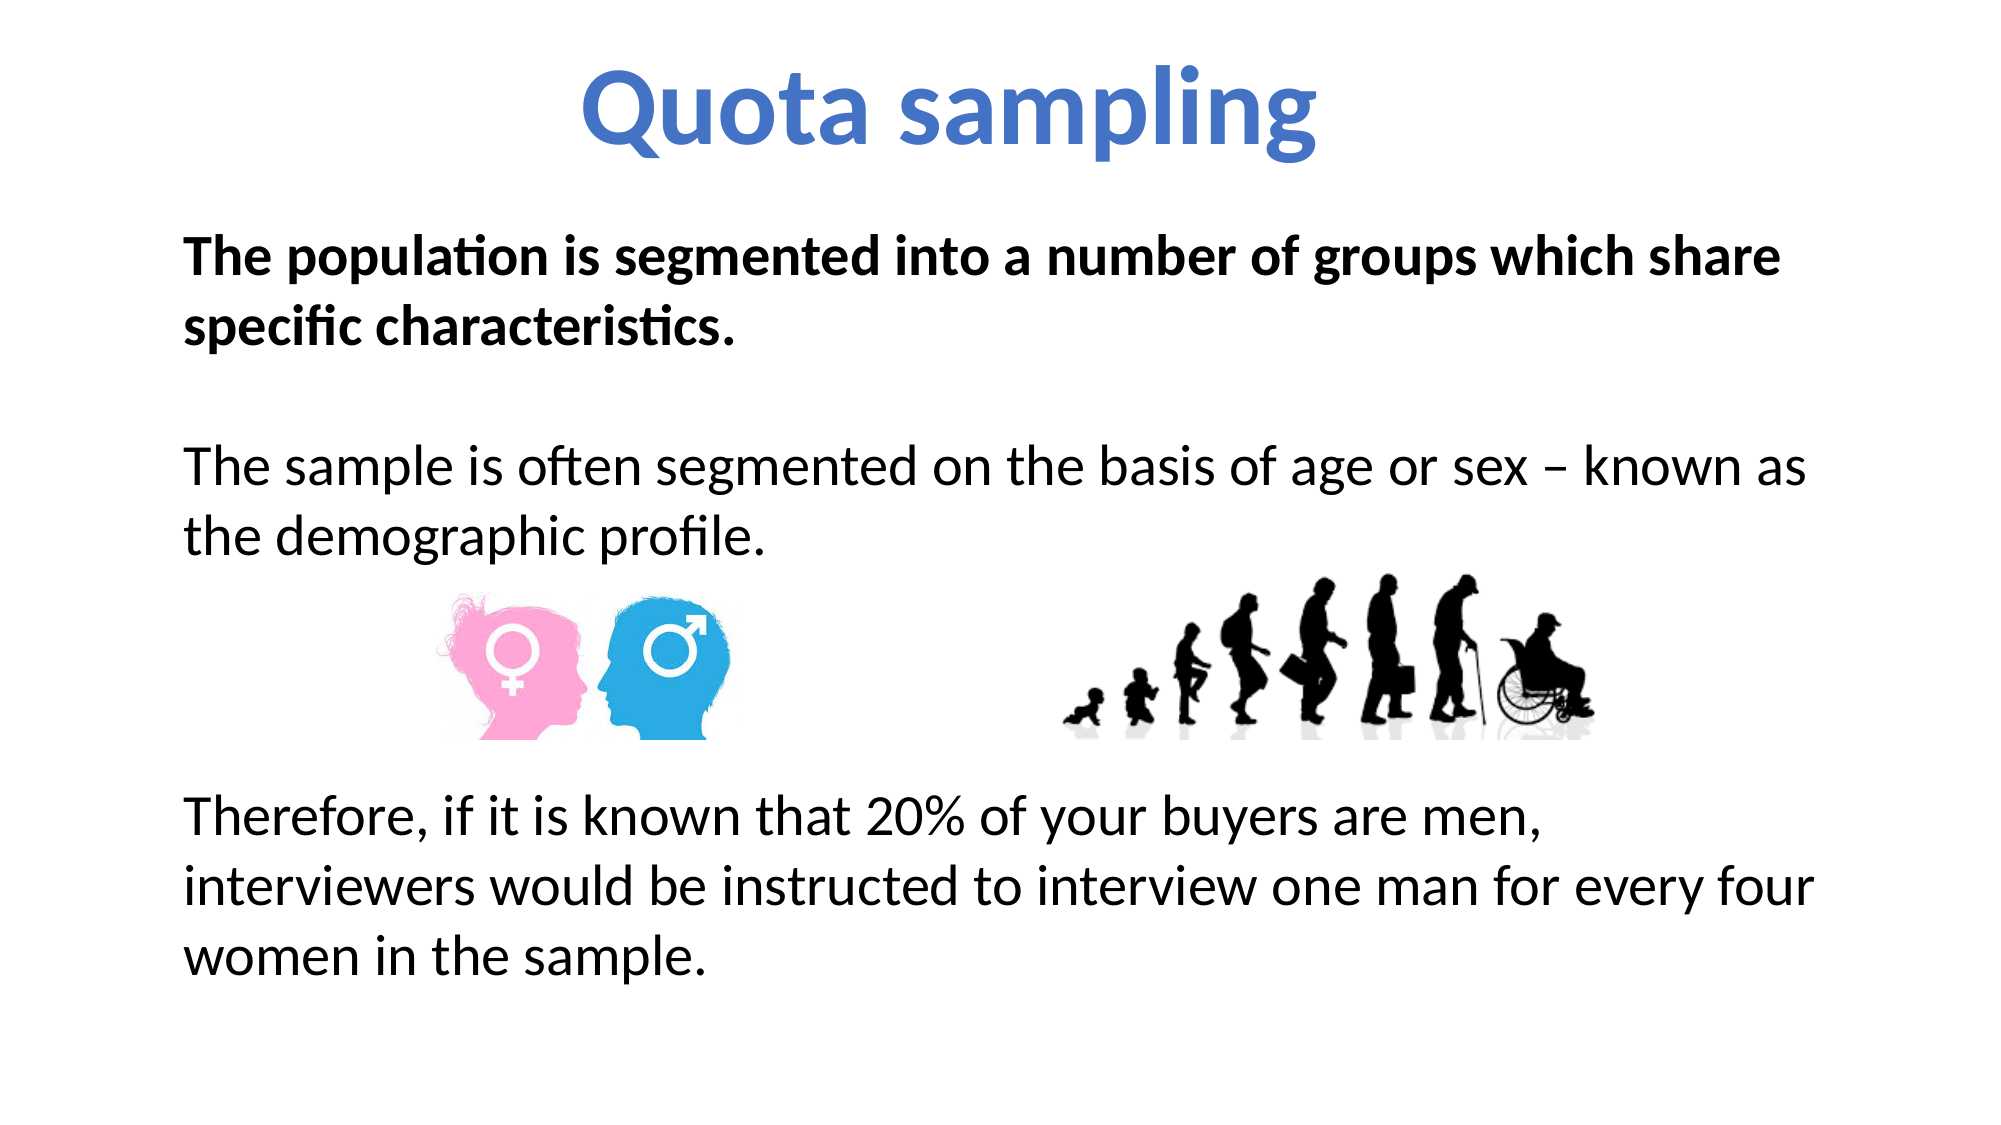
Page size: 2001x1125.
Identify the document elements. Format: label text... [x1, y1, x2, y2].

text_box Quota sampling [565, 24, 1360, 175]
picture [434, 584, 741, 740]
picture [1048, 517, 1604, 740]
text_box The population is segmented into a number of groups which share specific characteristics. The sample is often segmented on the basis of age or sex – known as the demographic profile. Therefore, if it is known that 20% of your buyers are men, interviewers would be instructed to interview one man for every four women in the sample. [168, 210, 1859, 995]
